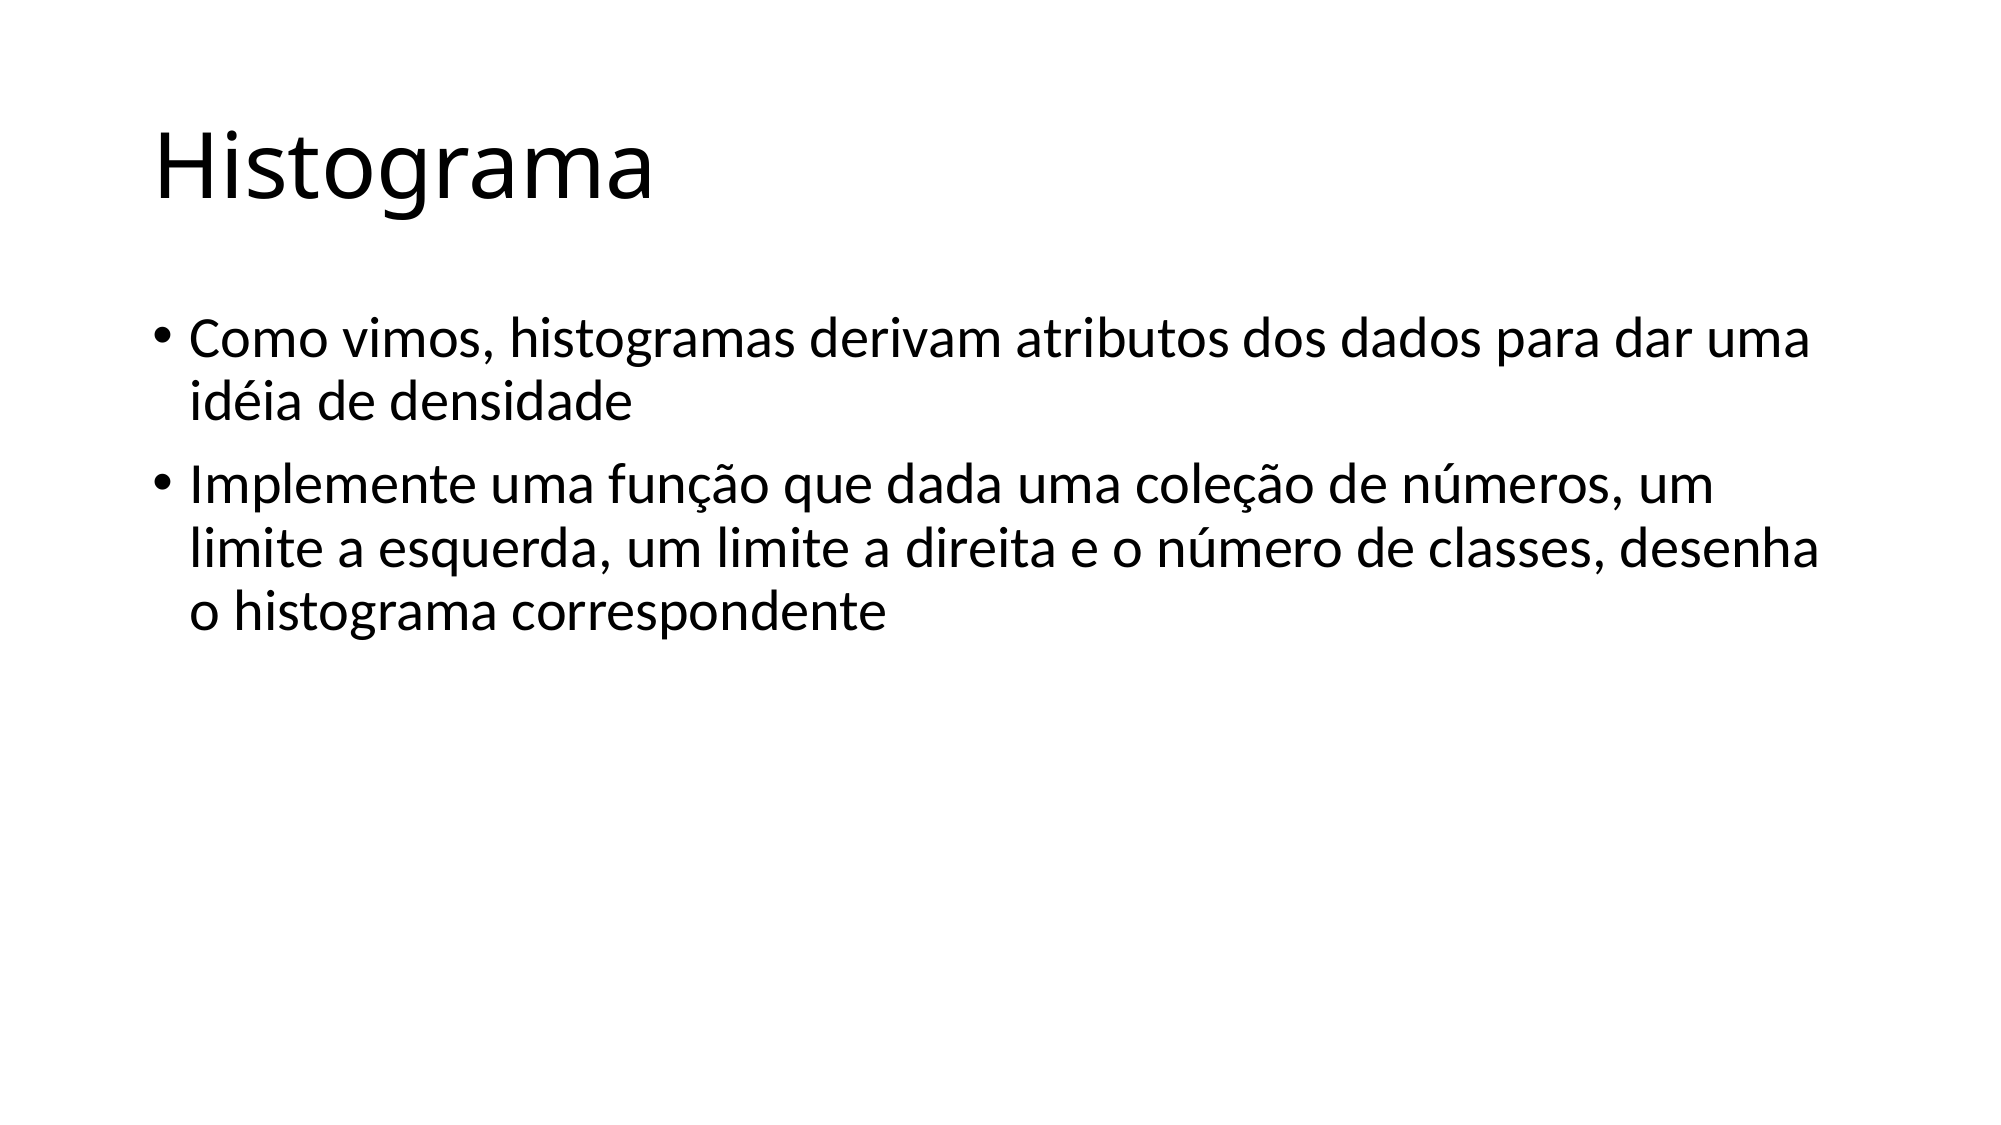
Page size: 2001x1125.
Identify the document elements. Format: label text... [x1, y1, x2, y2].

list Como vimos, histogramas derivam atributos dos dados para dar uma idéia de densidade Implemente uma função que dada uma coleção de números, um limite a esquerda, um limite a direita e o número de classes, desenha o histograma correspondente [137, 299, 1863, 1014]
title Histograma [137, 59, 1863, 278]
